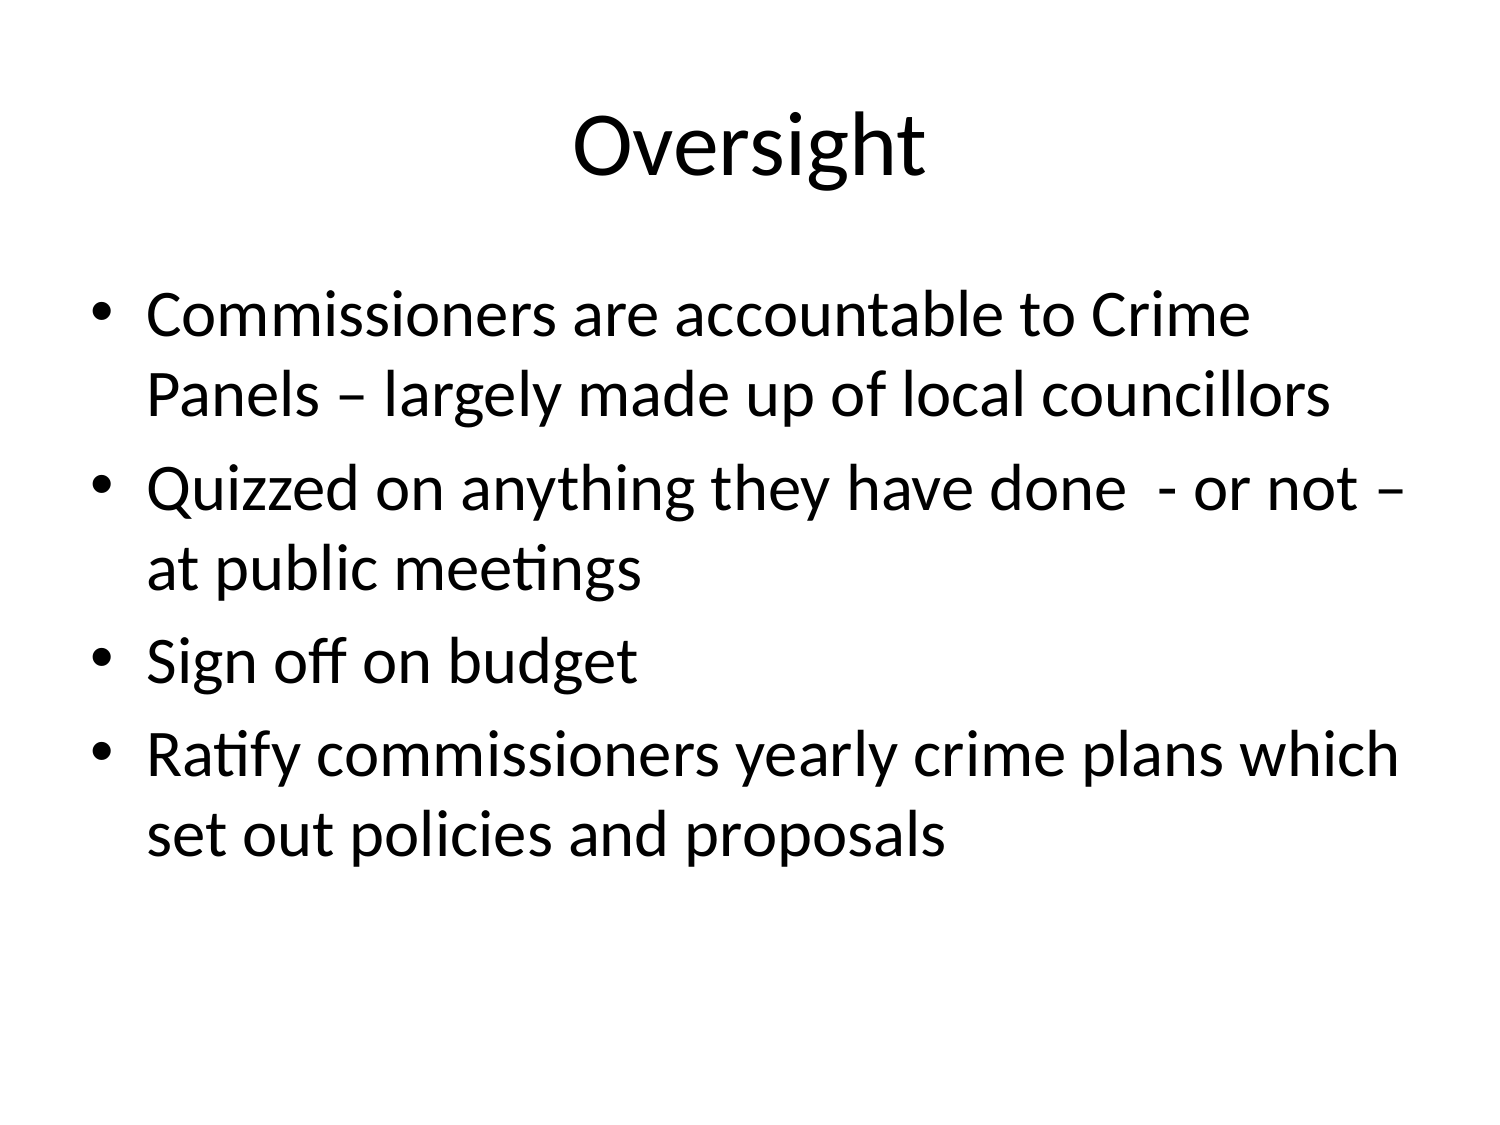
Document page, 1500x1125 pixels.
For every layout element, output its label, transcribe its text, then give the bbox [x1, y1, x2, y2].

title Oversight [75, 45, 1425, 233]
list Commissioners are accountable to Crime Panels – largely made up of local councillors Quizzed on anything they have done - or not – at public meetings Sign off on budget Ratify commissioners yearly crime plans which set out policies and proposals [75, 262, 1425, 1005]
